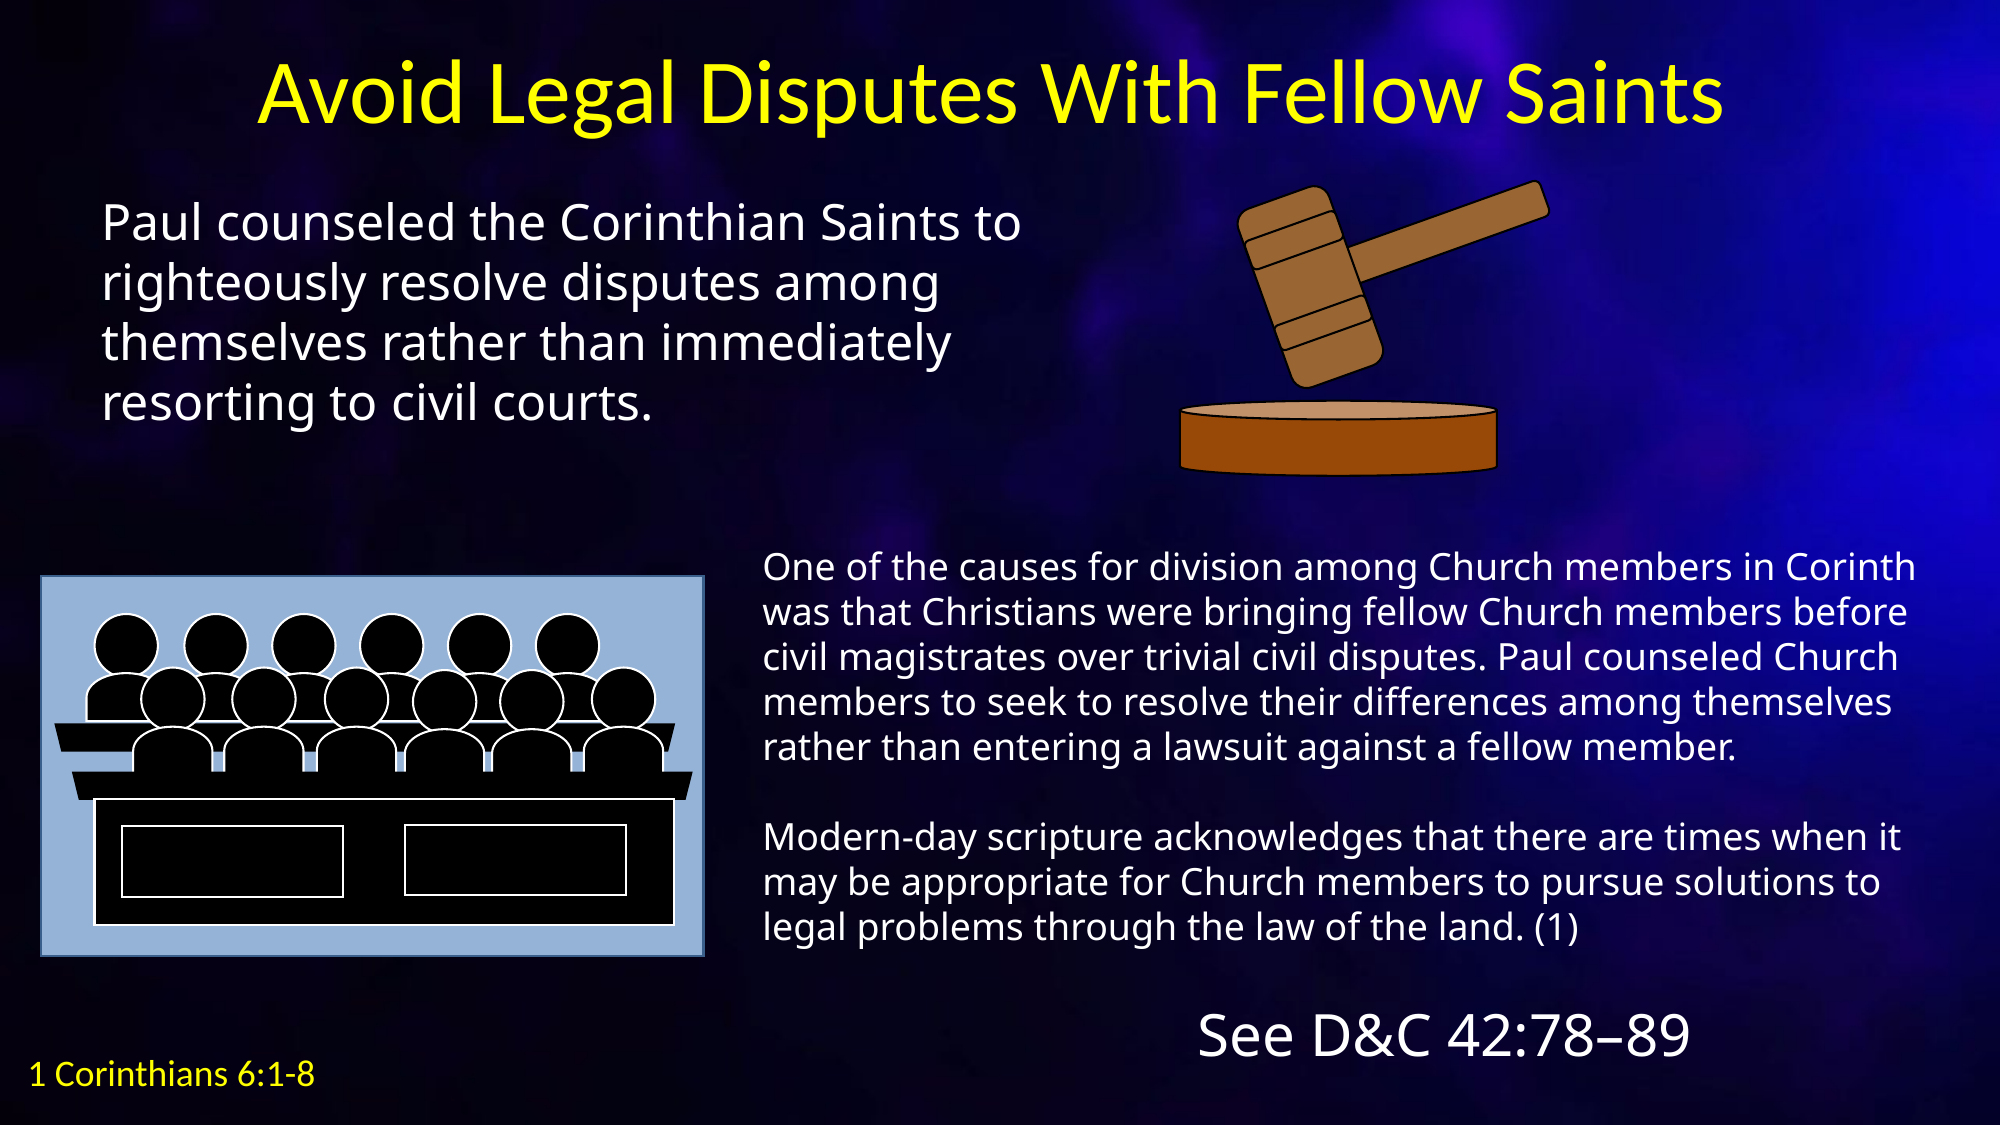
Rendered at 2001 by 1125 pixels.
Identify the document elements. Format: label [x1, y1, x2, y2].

text_box [40, 576, 704, 956]
text_box [1179, 158, 1556, 476]
picture [0, 0, 2000, 1125]
